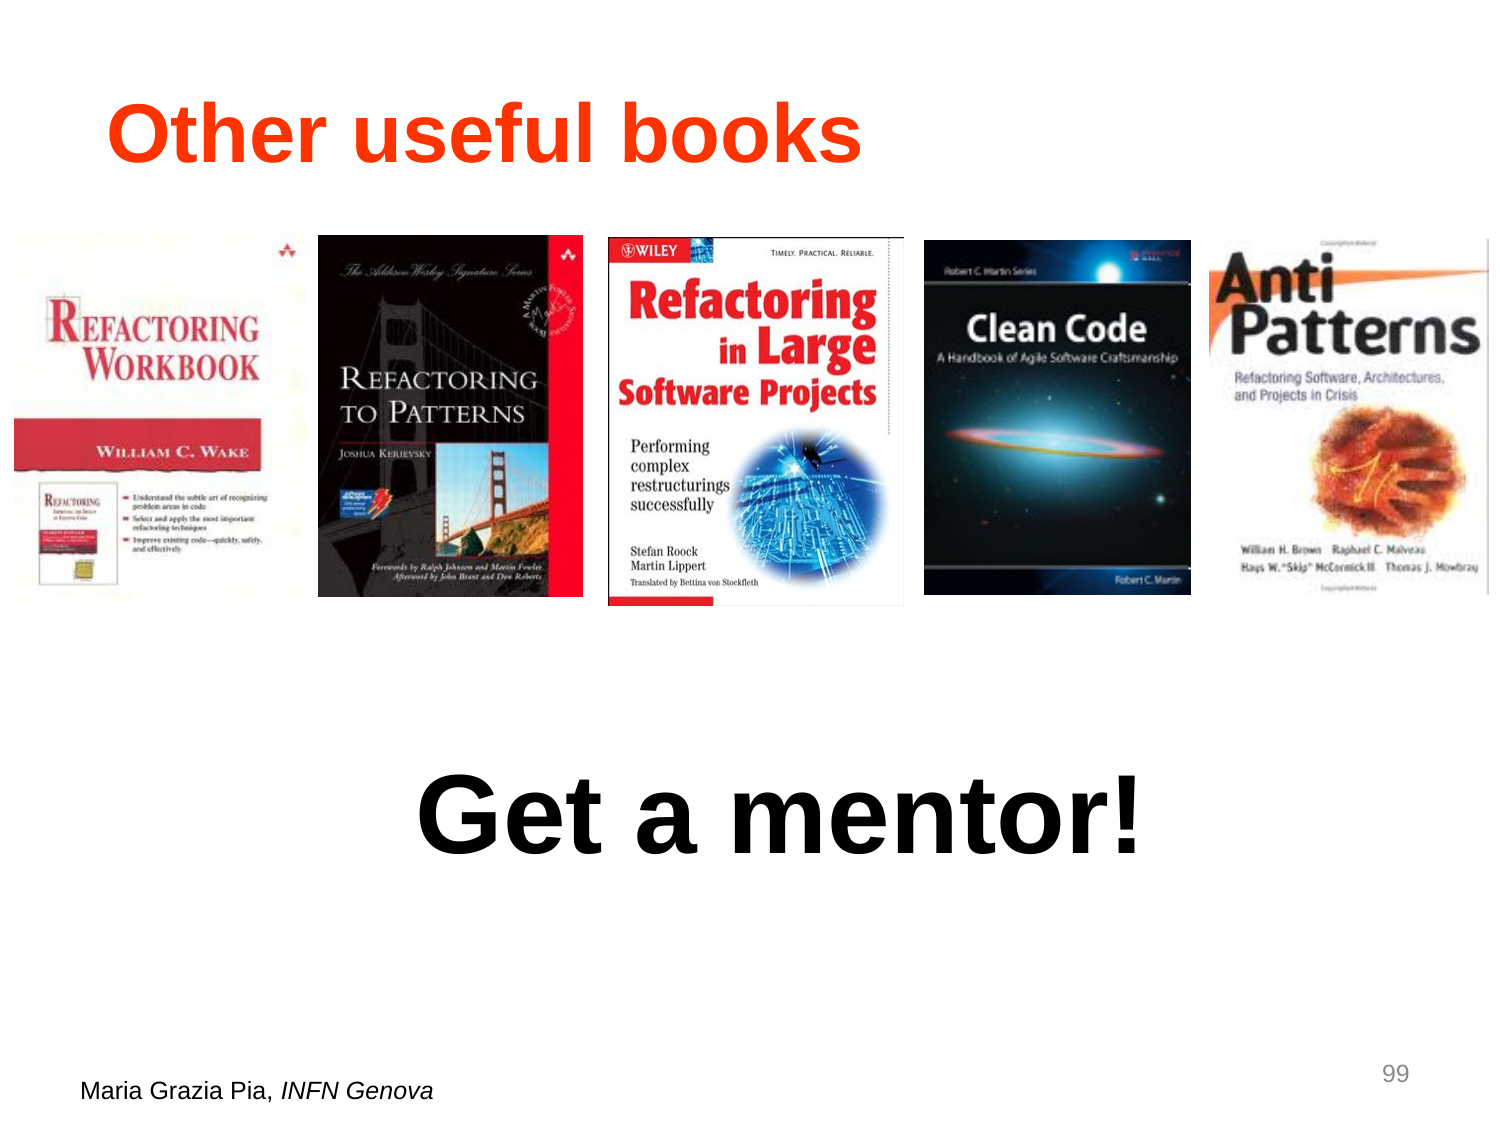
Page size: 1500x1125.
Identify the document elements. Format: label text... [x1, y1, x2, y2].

picture [318, 235, 584, 597]
picture [607, 237, 905, 606]
picture [923, 240, 1192, 595]
text_box Get a mentor! [198, 733, 1364, 884]
slide_number 99 [1074, 1042, 1425, 1103]
picture [1208, 238, 1489, 596]
picture [14, 232, 306, 605]
title Other useful books [91, 75, 1367, 182]
